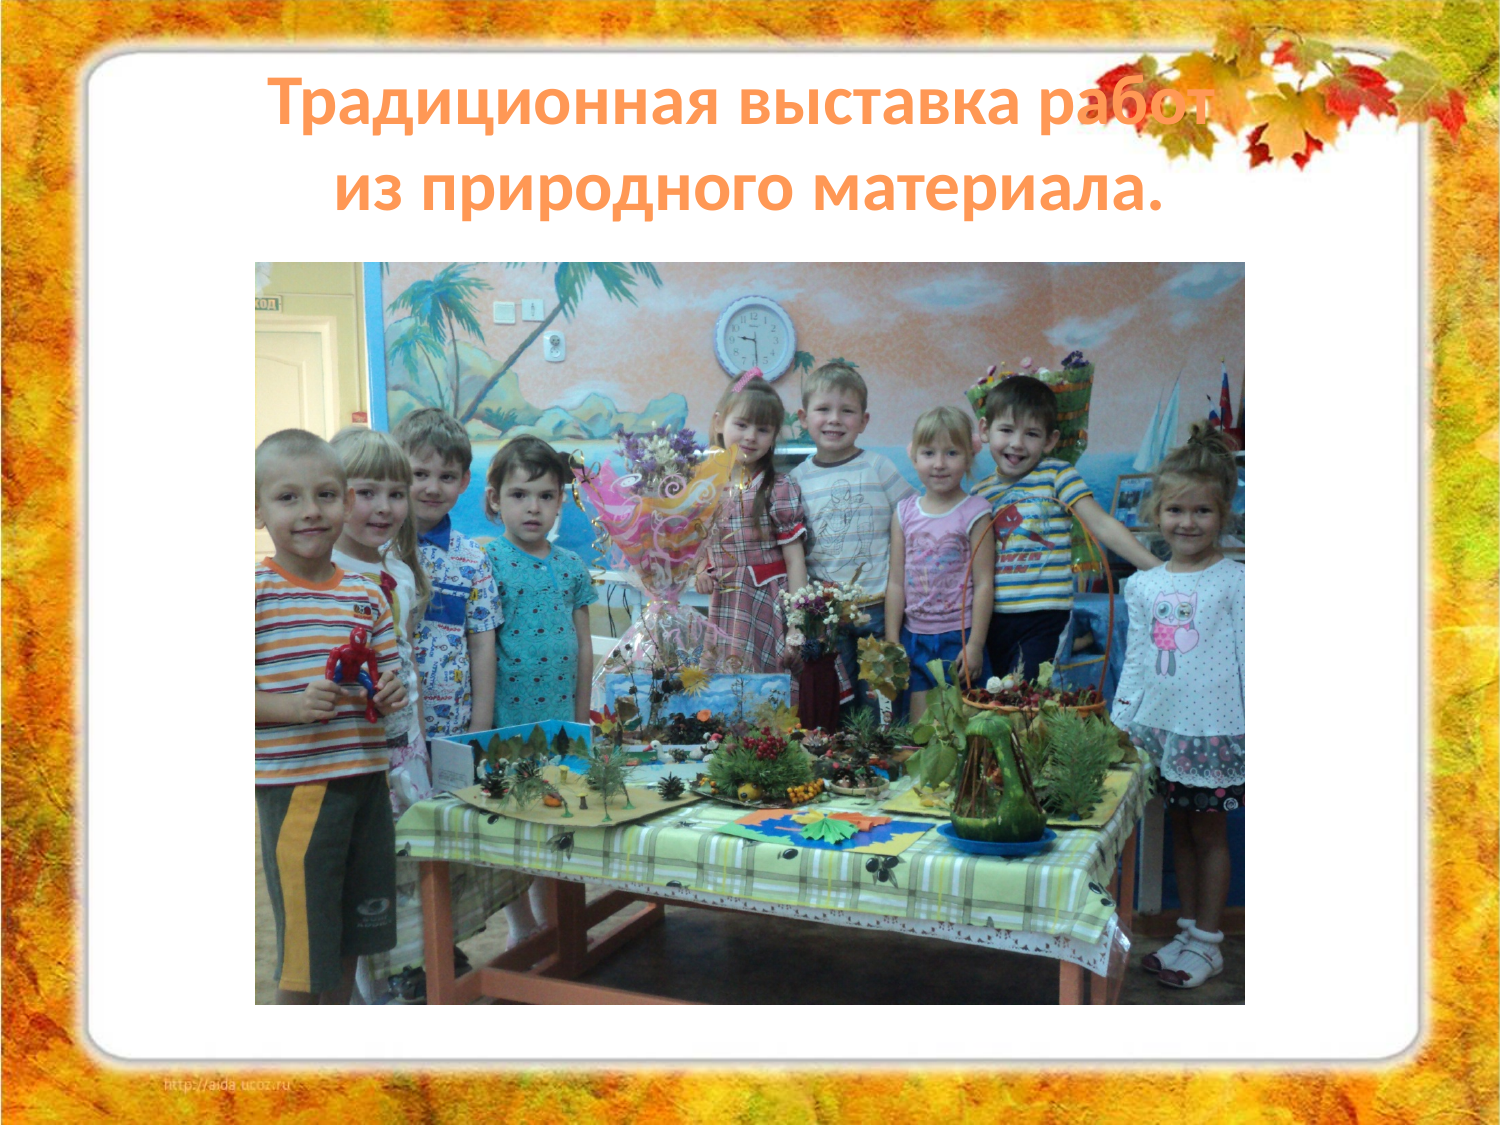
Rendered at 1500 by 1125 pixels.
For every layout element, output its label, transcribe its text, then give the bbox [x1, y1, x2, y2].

picture [0, 0, 1500, 1125]
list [254, 262, 1246, 1006]
title Традиционная выставка работ из природного материала. [75, 45, 1425, 233]
